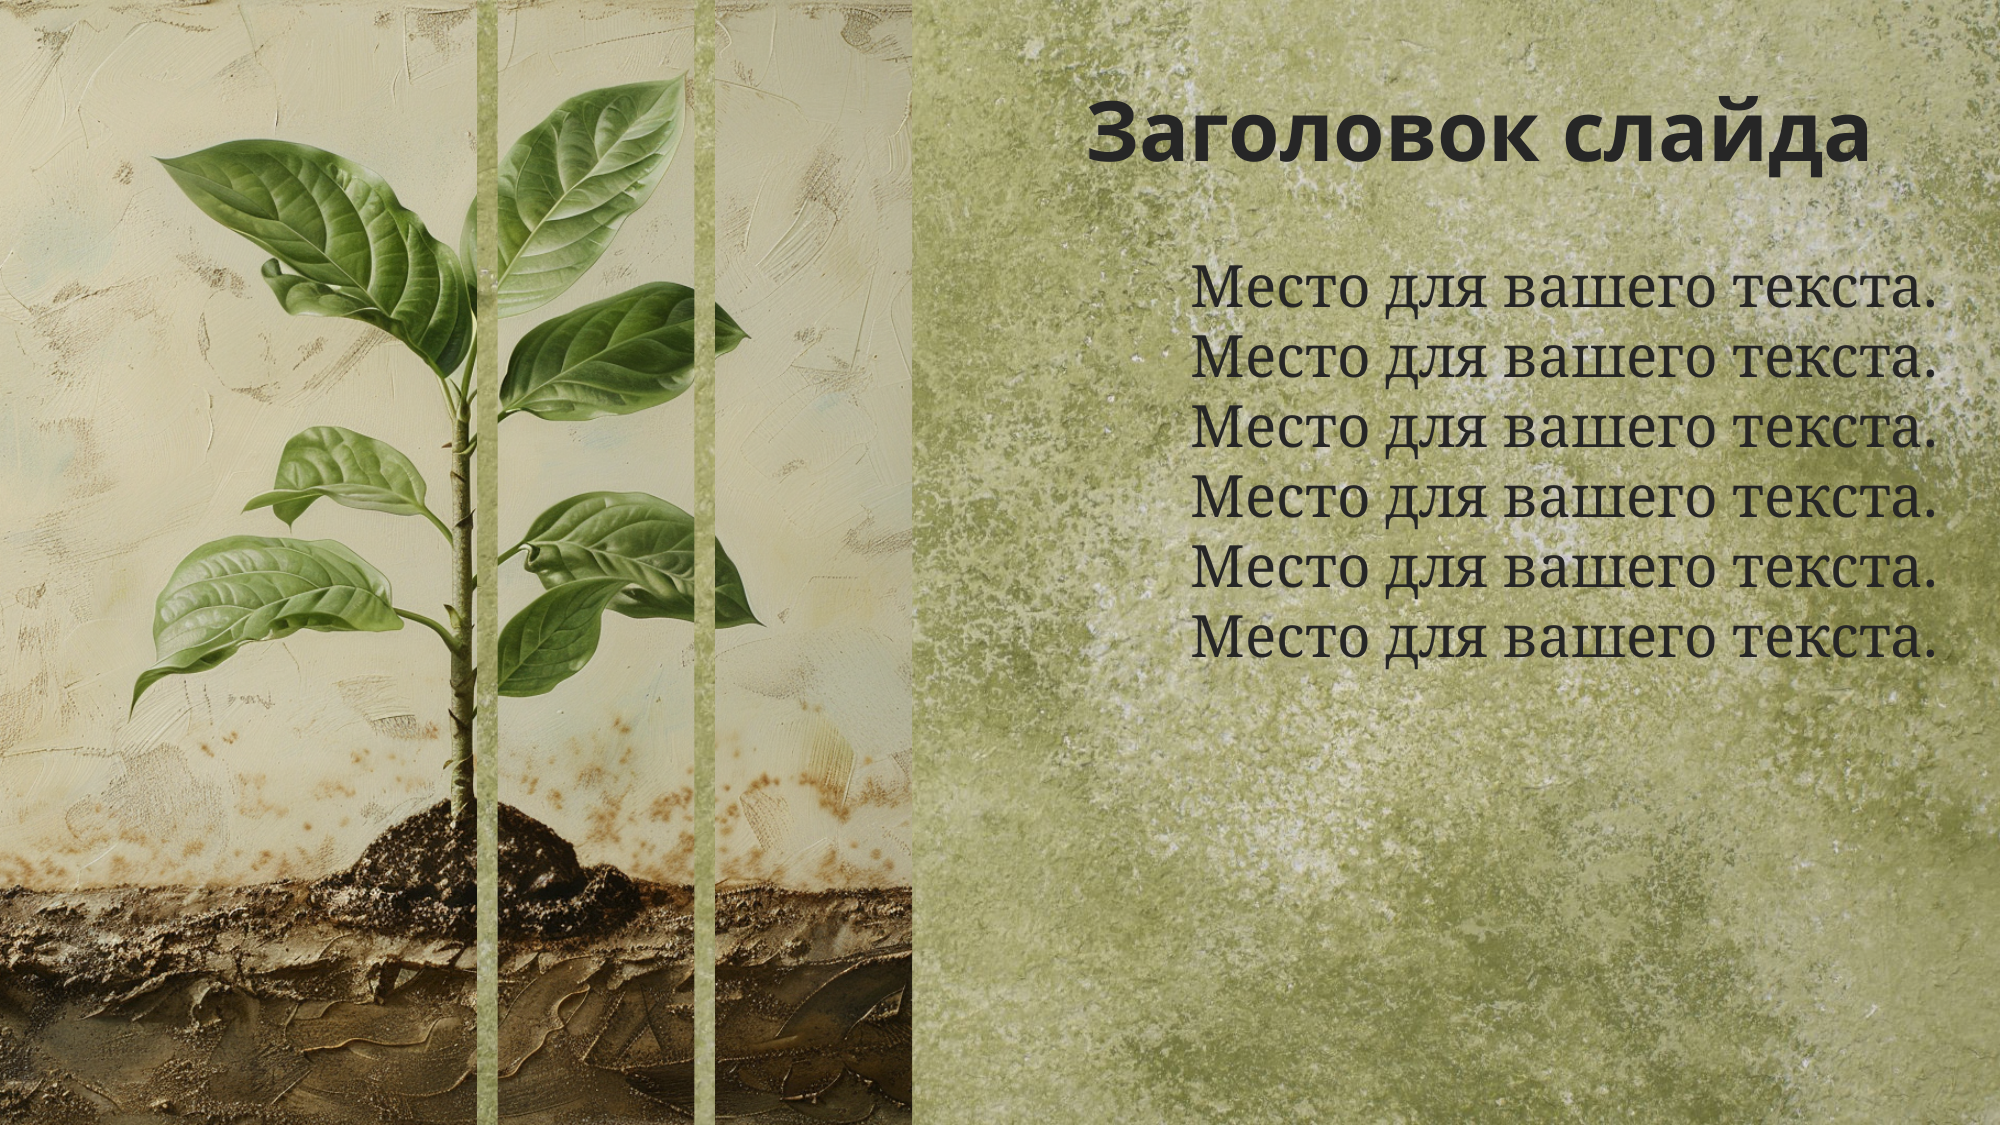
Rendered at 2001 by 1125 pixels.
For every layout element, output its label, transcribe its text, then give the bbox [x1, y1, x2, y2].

text_box Заголовок слайда [1070, 81, 1975, 300]
picture [0, 0, 913, 1125]
text_box Место для вашего текста. Место для вашего текста. Место для вашего текста. Место для вашего текста. Место для вашего текста. Место для вашего текста. [1019, 241, 1954, 747]
